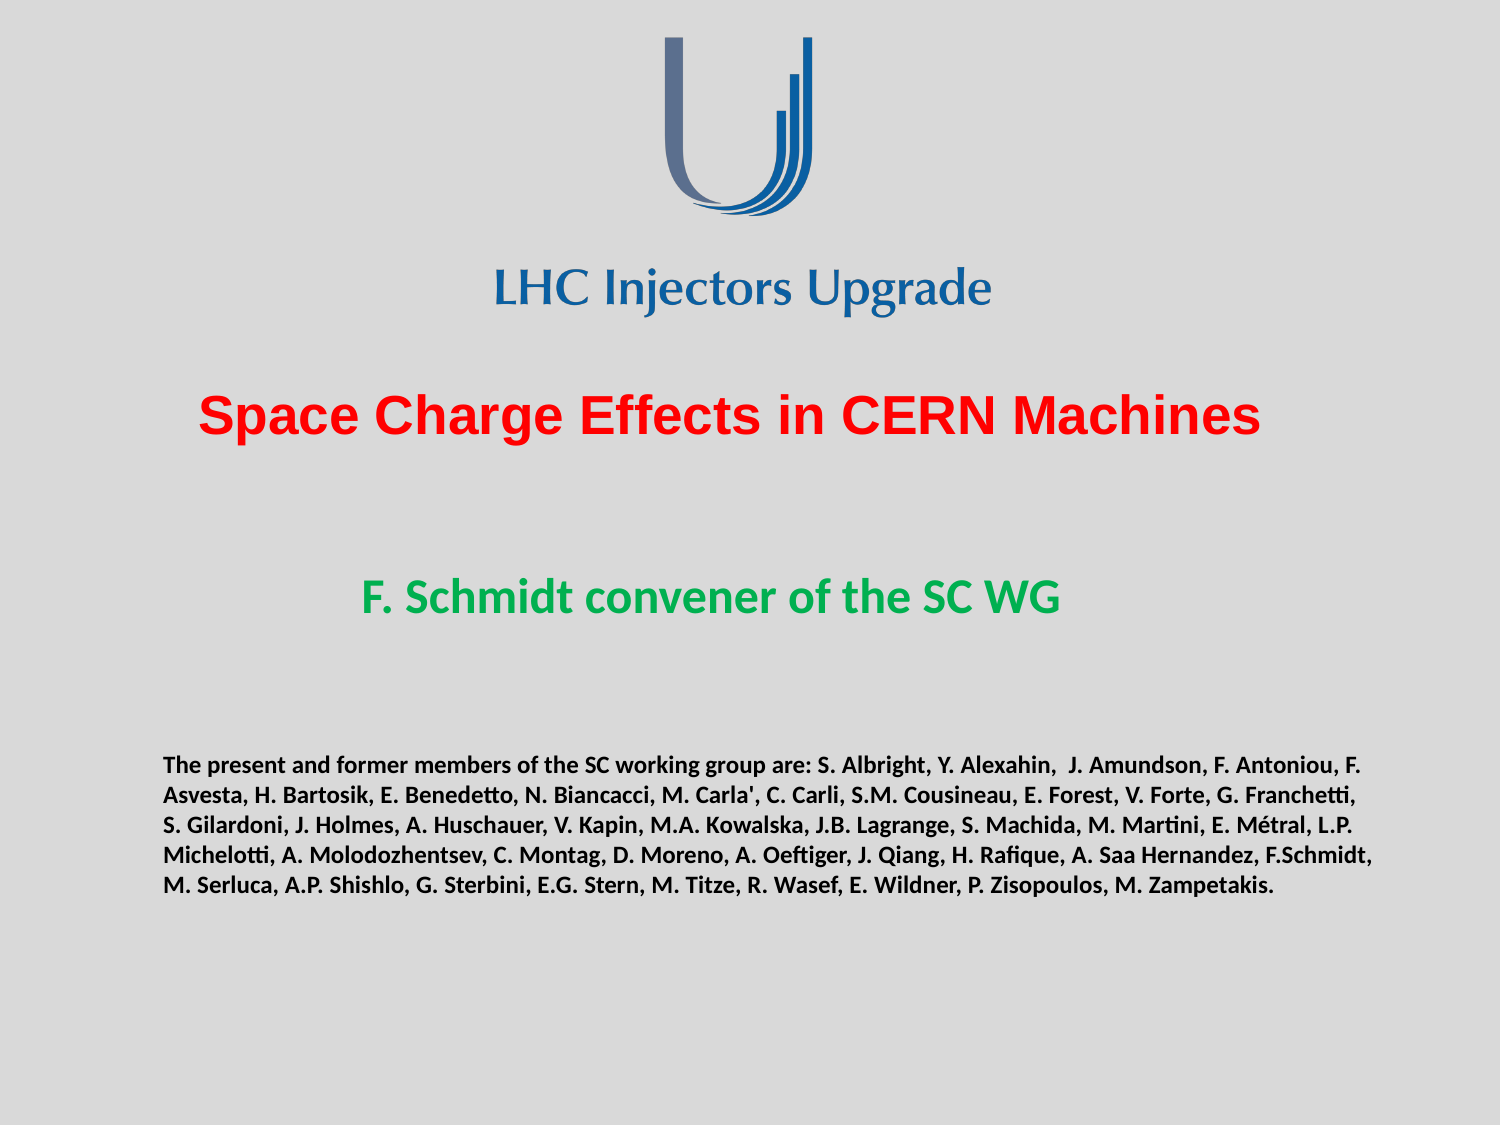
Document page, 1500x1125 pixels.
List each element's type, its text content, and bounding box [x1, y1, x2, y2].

text_box F. Schmidt convener of the SC WG [346, 556, 1150, 631]
title Space Charge Effects in CERN Machines [0, 371, 1477, 557]
picture [496, 37, 991, 318]
text_box The present and former members of the SC working group are: S. Albright, Y. Alexahin, J. Amundson, F. Antoniou, F. Asvesta, H. Bartosik, E. Benedetto, N. Biancacci, M. Carla', C. Carli, S.M. Cousineau, E. Forest, V. Forte, G. Franchetti, S. Gilardoni, J. Holmes, A. Huschauer, V. Kapin, M.A. Kowalska, J.B. Lagrange, S. Machida, M. Martini, E. Métral, L.P. Michelotti, A. Molodozhentsev, C. Montag, D. Moreno, A. Oeftiger, J. Qiang, H. Rafique, A. Saa Hernandez, F.Schmidt, M. Serluca, A.P. Shishlo, G. Sterbini, E.G. Stern, M. Titze, R. Wasef, E. Wildner, P. Zisopoulos, M. Zampetakis. [148, 741, 1394, 906]
